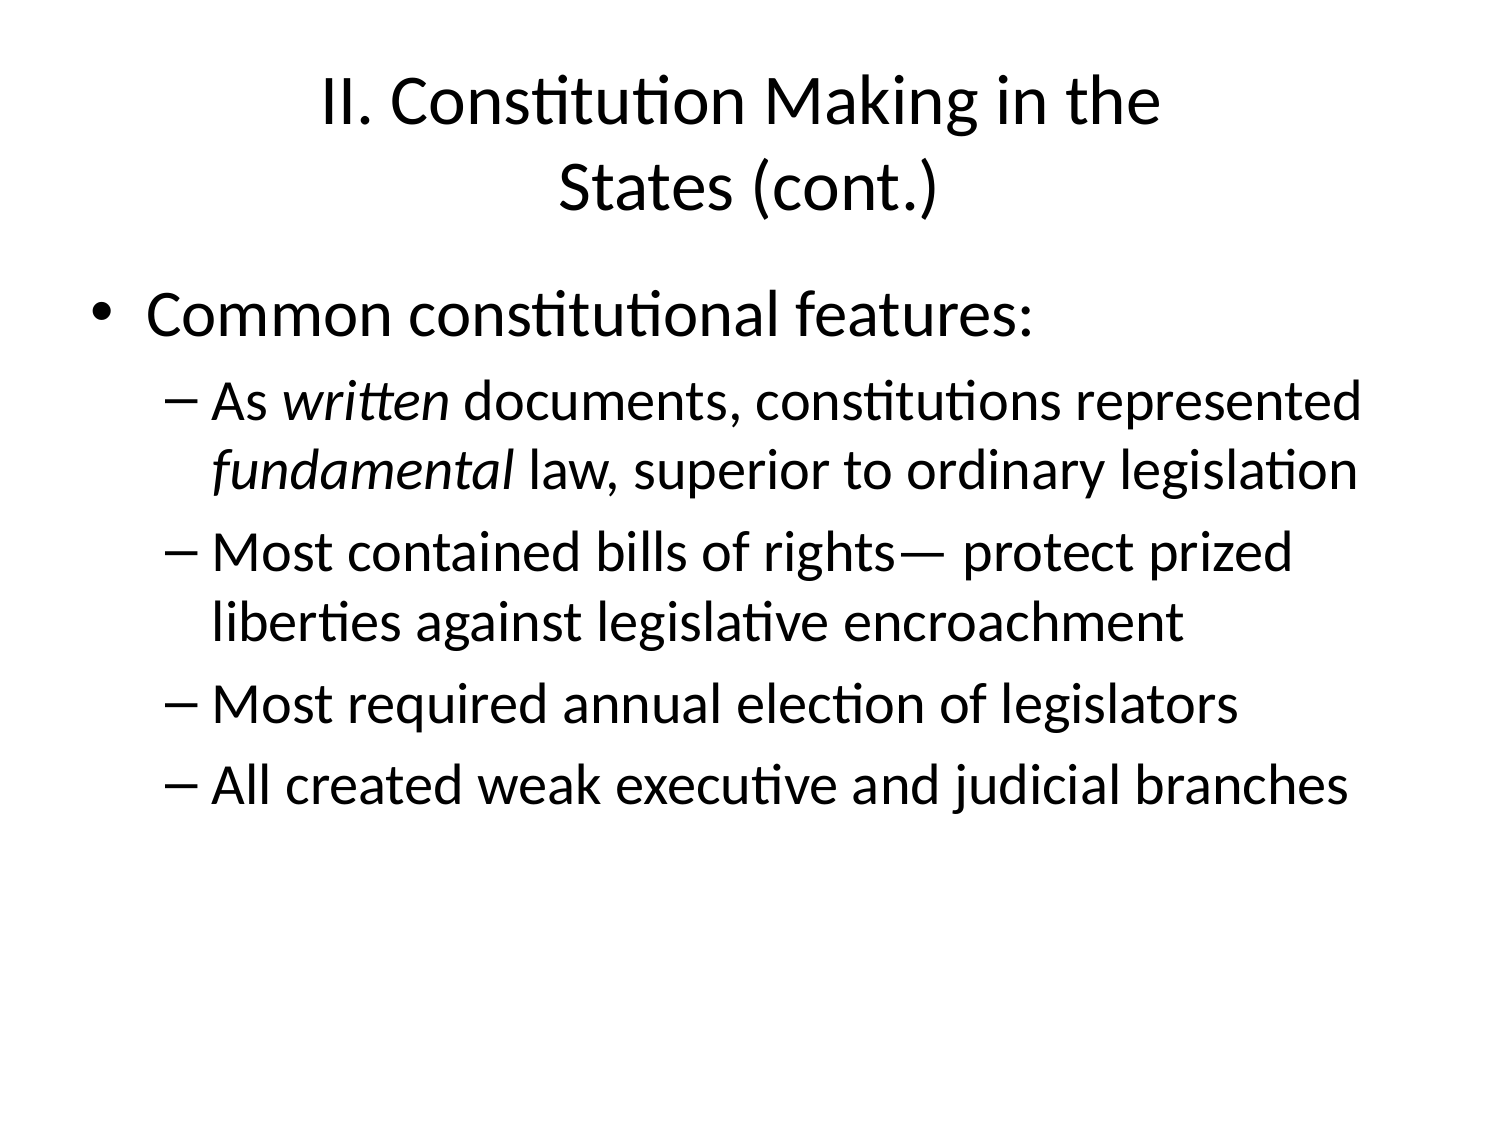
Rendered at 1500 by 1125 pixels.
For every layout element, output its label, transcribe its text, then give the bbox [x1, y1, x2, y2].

title II. Constitution Making in the States (cont.) [75, 45, 1425, 233]
list Common constitutional features: As written documents, constitutions represented fundamental law, superior to ordinary legislation Most contained bills of rights— protect prized liberties against legislative encroachment Most required annual election of legislators All created weak executive and judicial branches [75, 262, 1425, 1005]
